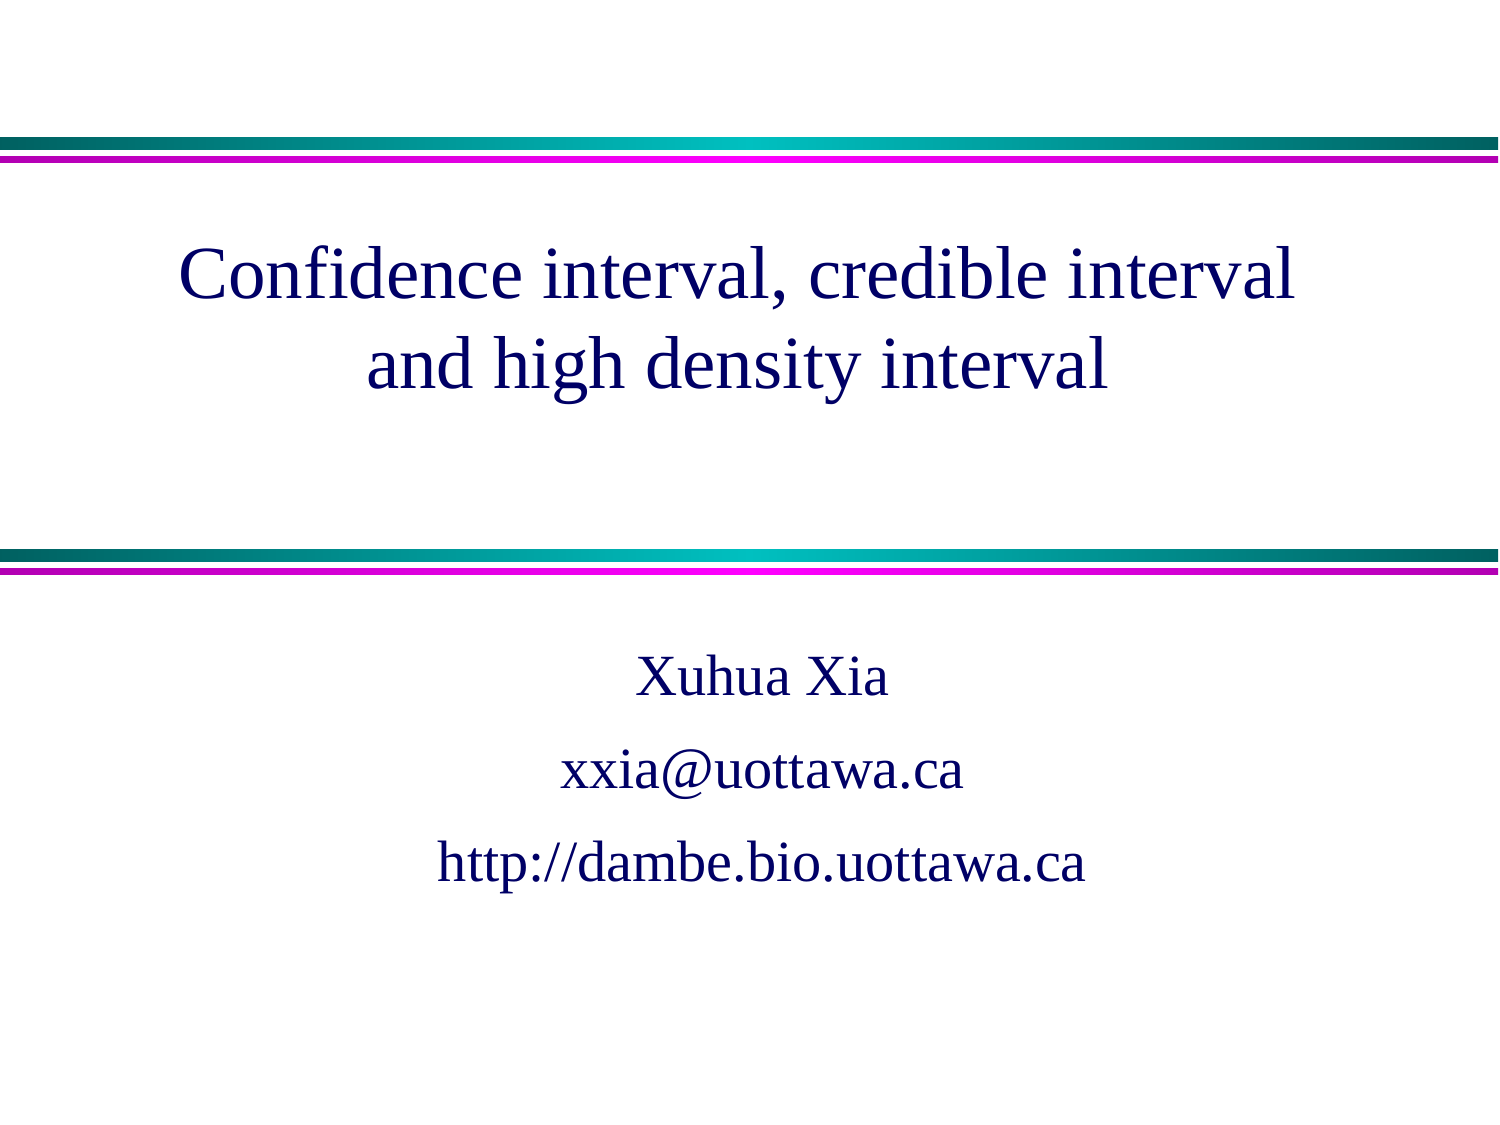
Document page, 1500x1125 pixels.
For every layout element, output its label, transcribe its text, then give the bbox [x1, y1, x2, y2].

subtitle Xuhua Xia xxia@uottawa.ca http://dambe.bio.uottawa.ca [237, 629, 1288, 917]
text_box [0, 549, 1499, 575]
title Confidence interval, credible interval and high density interval [100, 220, 1376, 408]
